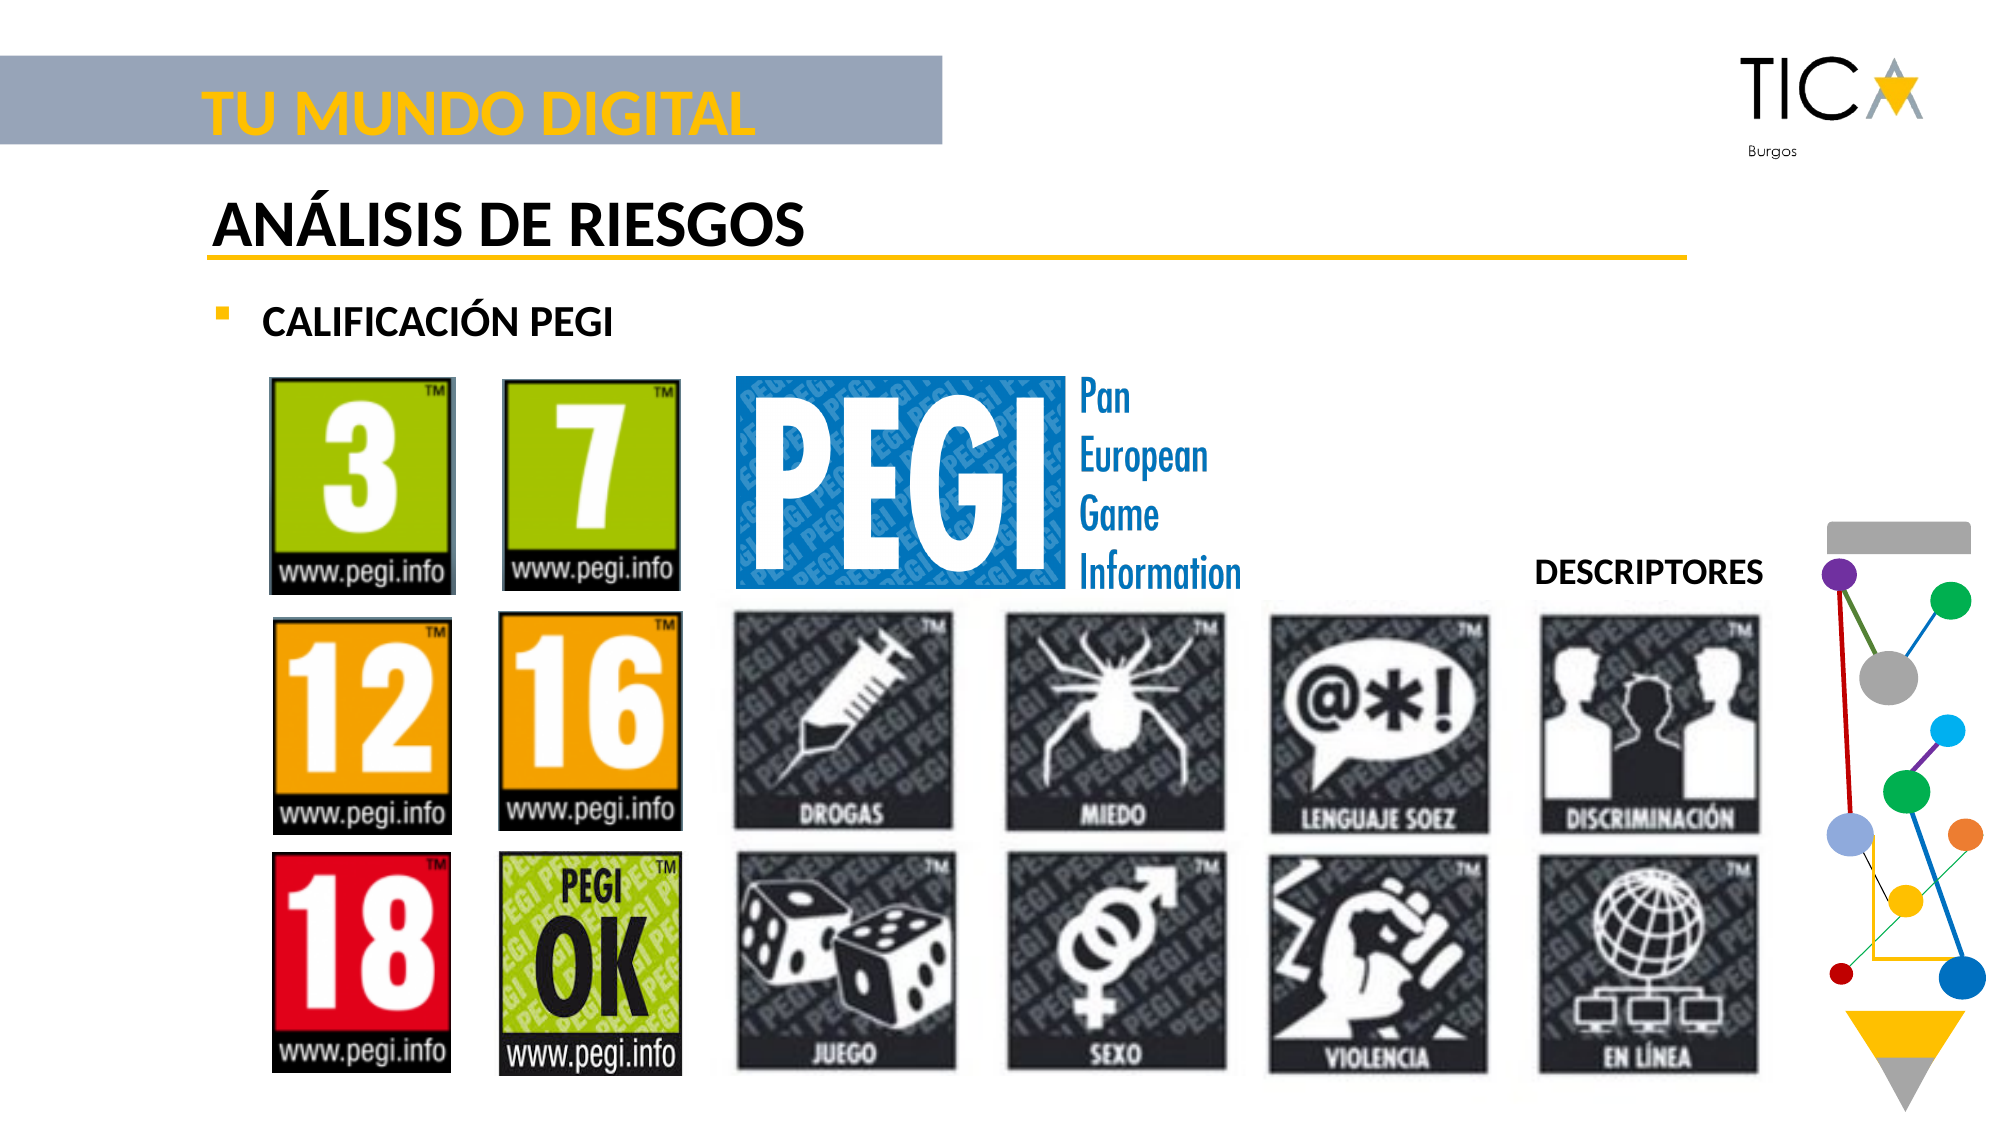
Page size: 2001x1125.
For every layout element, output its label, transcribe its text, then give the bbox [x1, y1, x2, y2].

subtitle CALIFICACIÓN PEGI [197, 258, 1803, 354]
picture [501, 379, 681, 592]
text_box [197, 181, 1698, 258]
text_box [1821, 521, 1986, 1112]
picture [492, 851, 689, 1076]
picture [272, 852, 451, 1073]
text_box [0, 55, 943, 145]
picture [273, 617, 452, 835]
picture [736, 376, 1240, 589]
picture [1710, 0, 1948, 217]
picture [269, 377, 456, 595]
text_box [691, 589, 1773, 1104]
text_box DESCRIPTORES [1519, 539, 1788, 600]
picture [498, 611, 683, 832]
text_box TU MUNDO DIGITAL [186, 64, 824, 154]
